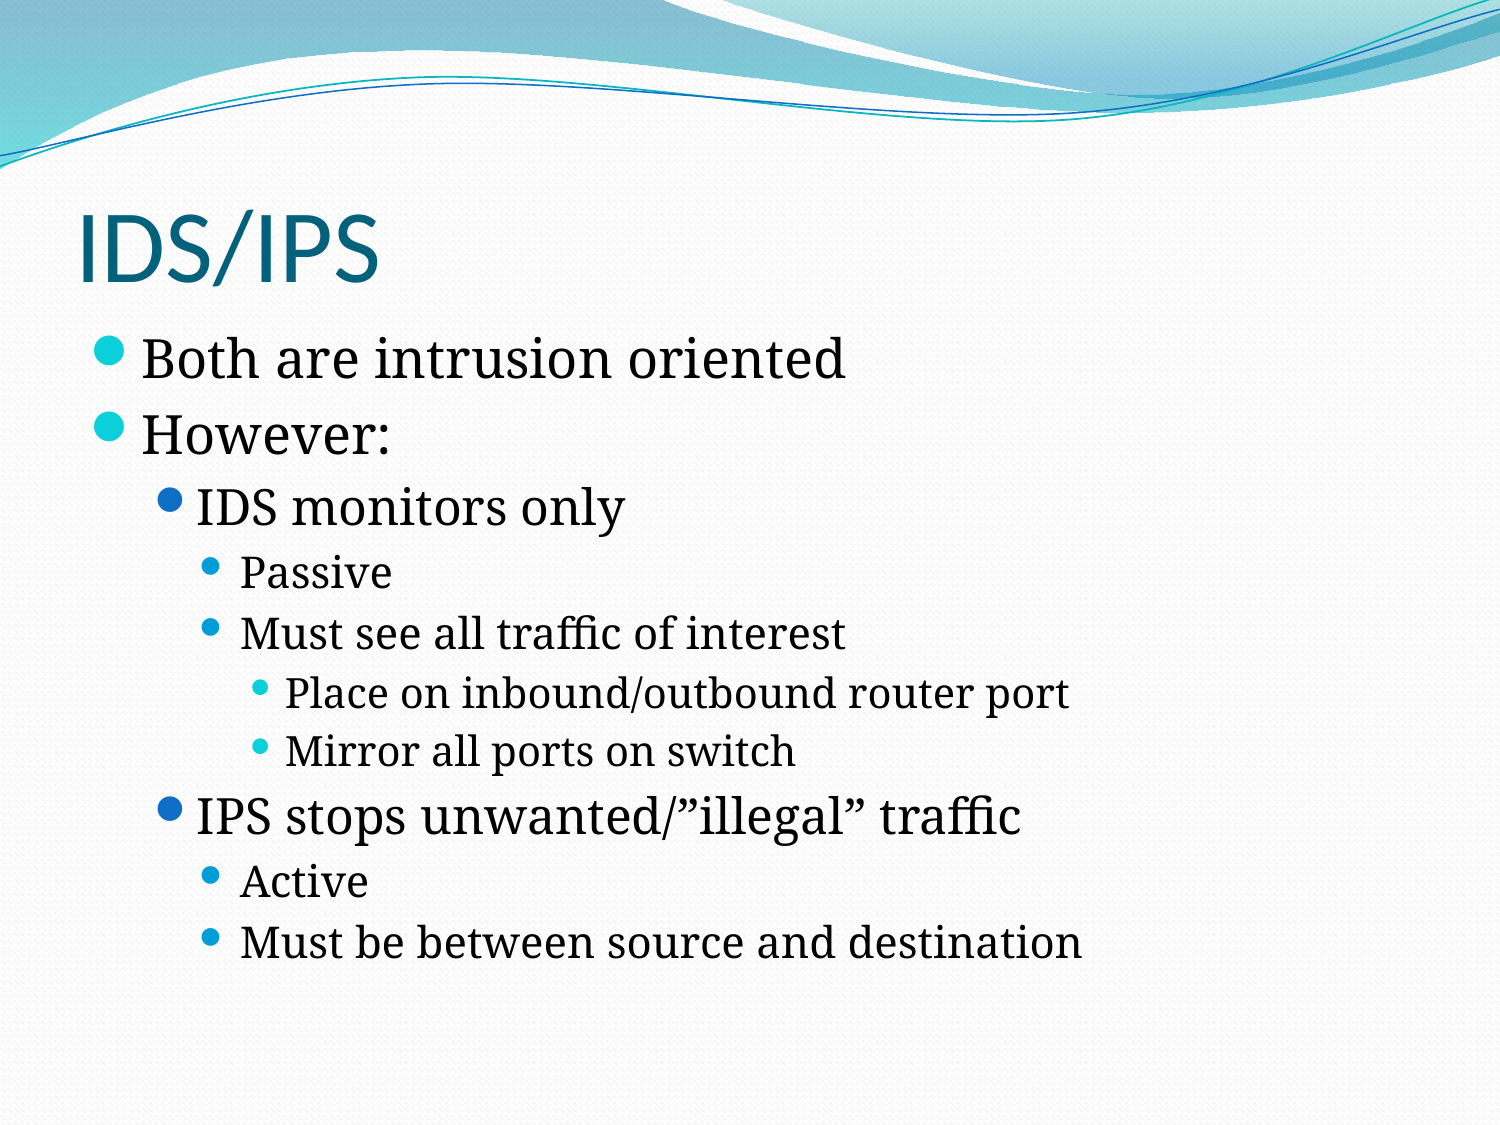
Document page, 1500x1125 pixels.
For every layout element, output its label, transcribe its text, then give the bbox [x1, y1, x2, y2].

title IDS/IPS [75, 115, 1425, 303]
list Both are intrusion oriented However: IDS monitors only Passive Must see all traffic of interest Place on inbound/outbound router port Mirror all ports on switch IPS stops unwanted/”illegal” traffic Active Must be between source and destination [75, 317, 1425, 1038]
